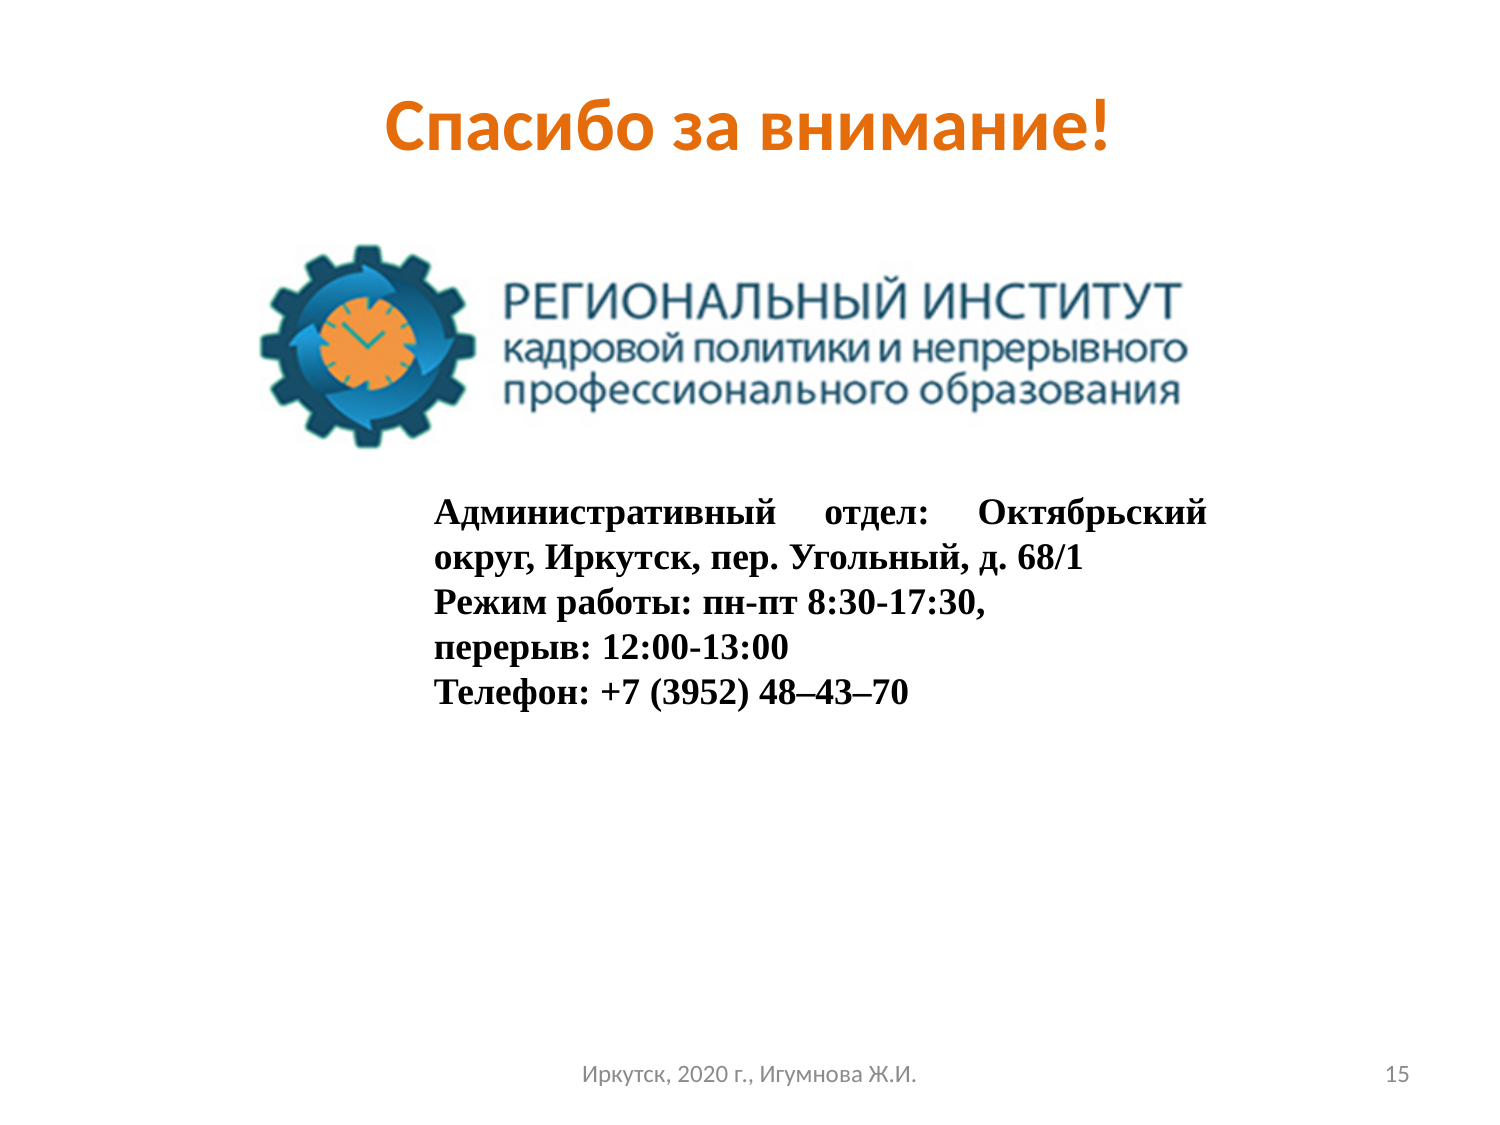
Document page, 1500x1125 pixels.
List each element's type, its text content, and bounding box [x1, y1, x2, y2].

title Спасибо за внимание! [75, 45, 1425, 197]
footer Иркутск, 2020 г., Игумнова Ж.И. [512, 1042, 988, 1103]
picture [241, 219, 1223, 469]
slide_number 15 [1074, 1042, 1425, 1103]
text_box Административный отдел: Октябрьский округ, Иркутск, пер. Угольный, д. 68/1 Режим работы: пн-пт 8:30-17:30, перерыв: 12:00-13:00 Телефон: +7 (3952) 48–43–70 [419, 479, 1223, 720]
